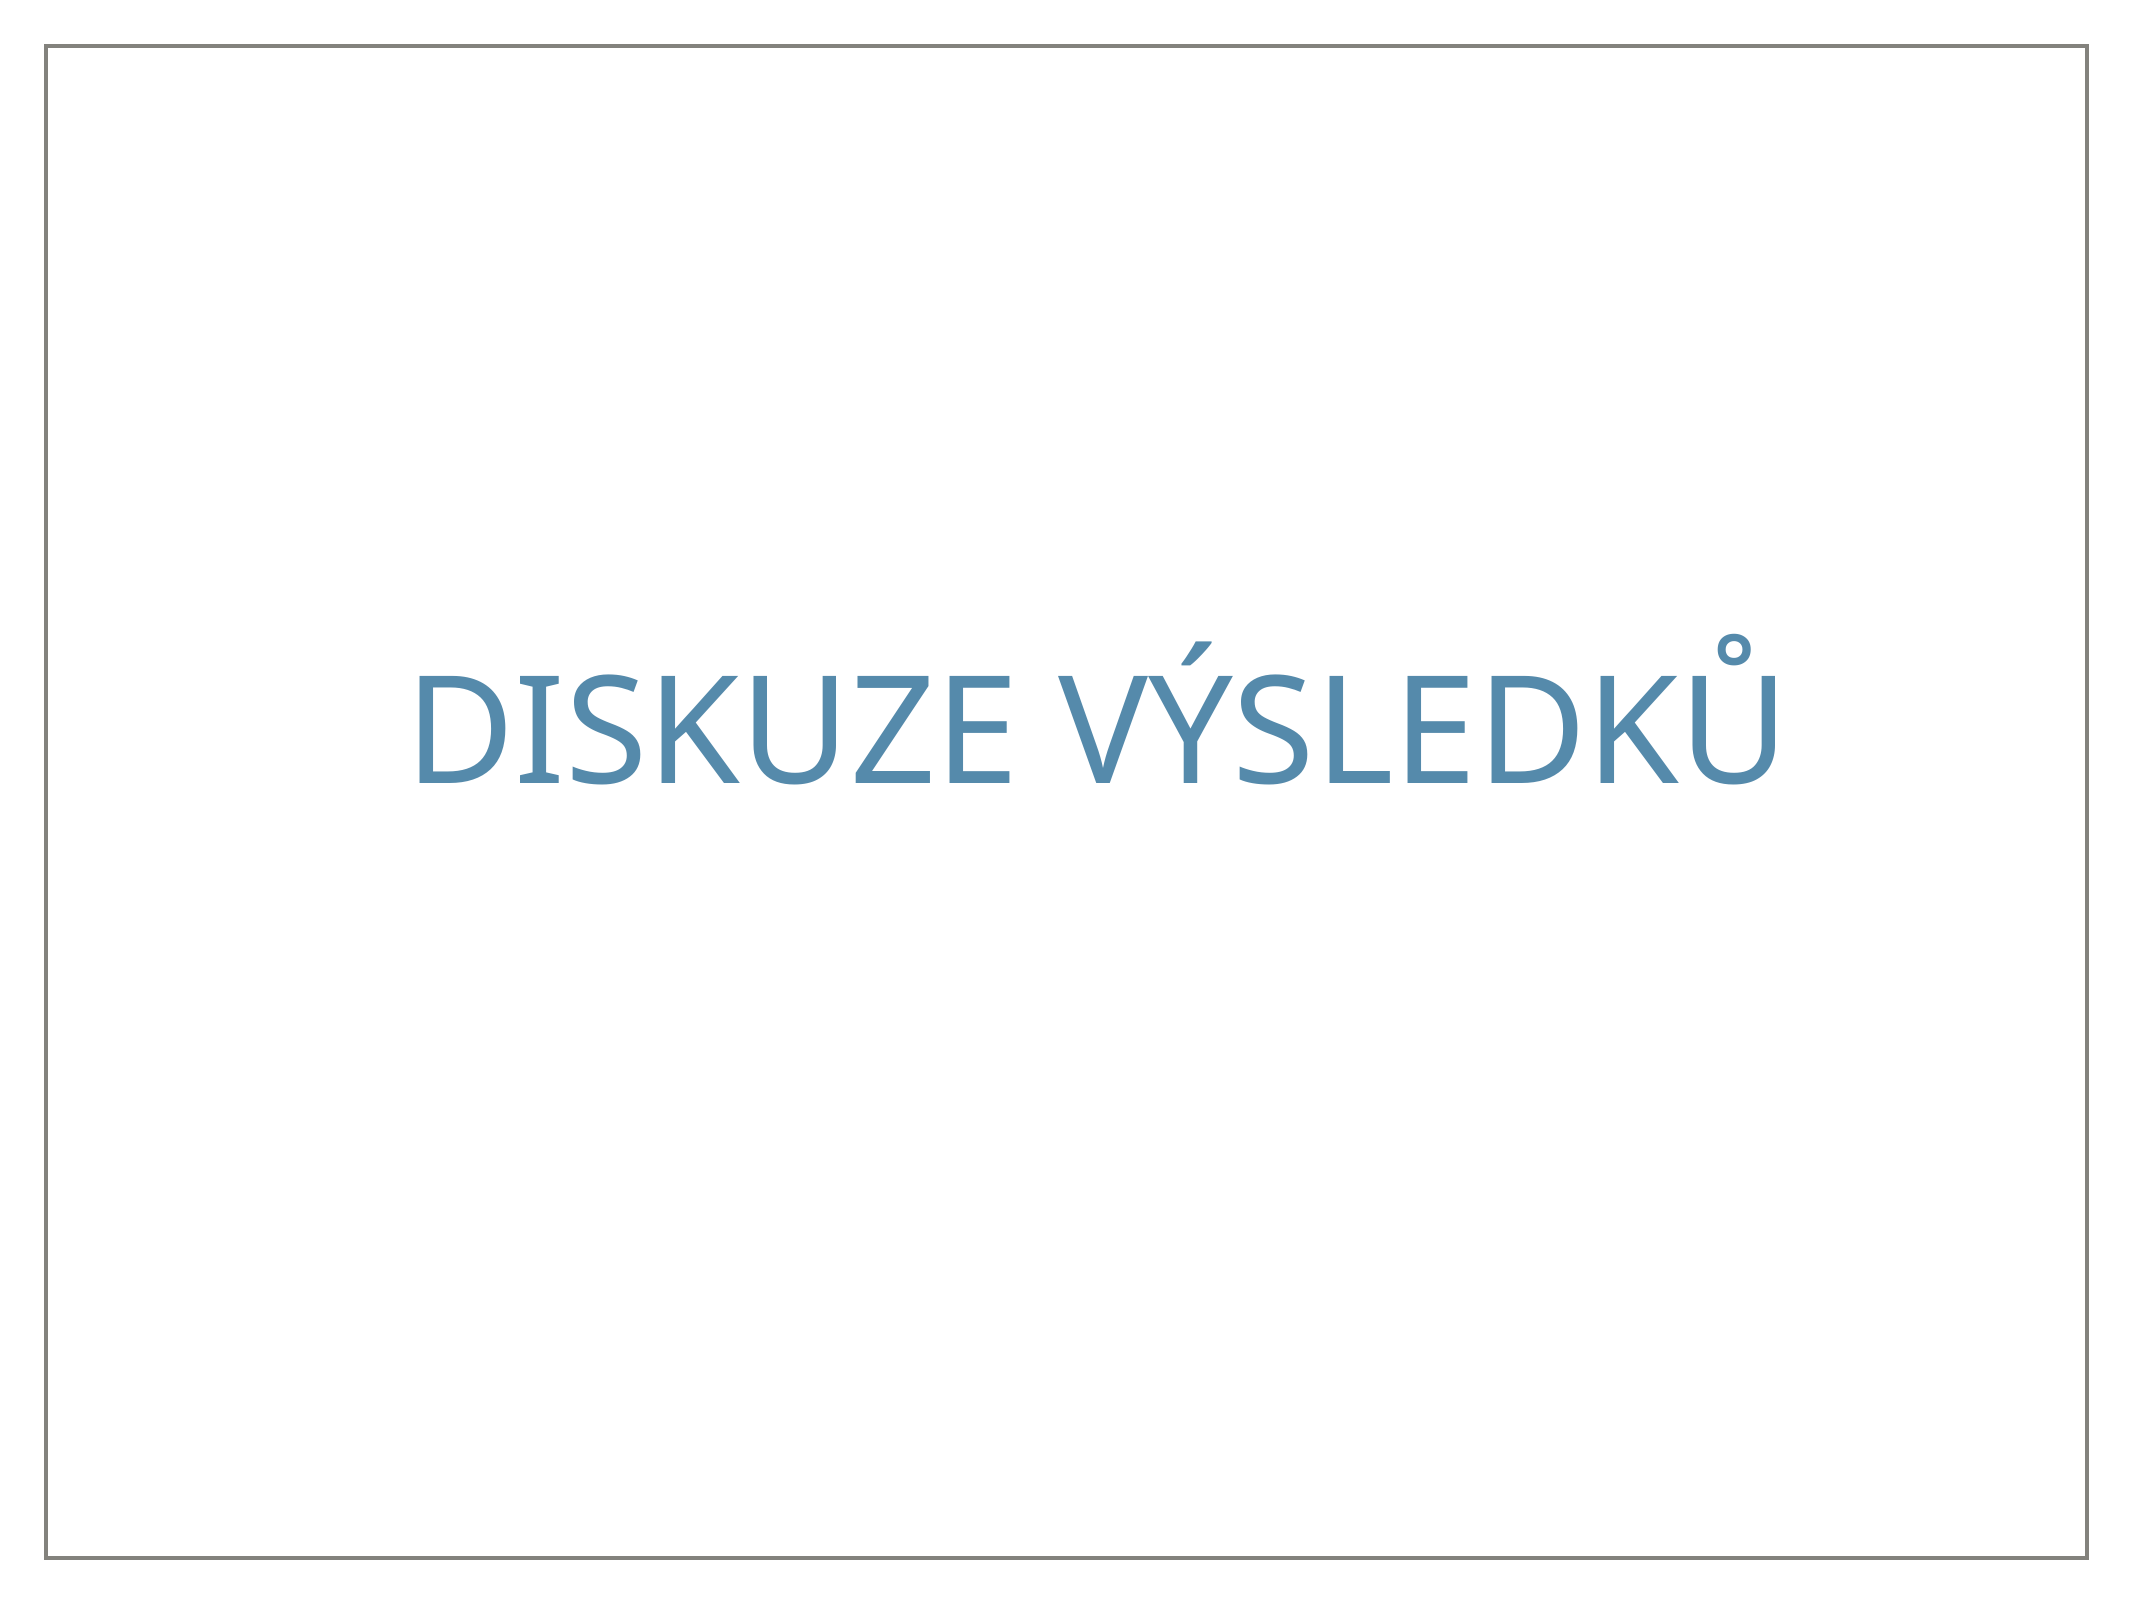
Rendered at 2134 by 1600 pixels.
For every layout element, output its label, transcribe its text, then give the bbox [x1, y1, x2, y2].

title diskuze výsledků [201, 534, 1994, 936]
